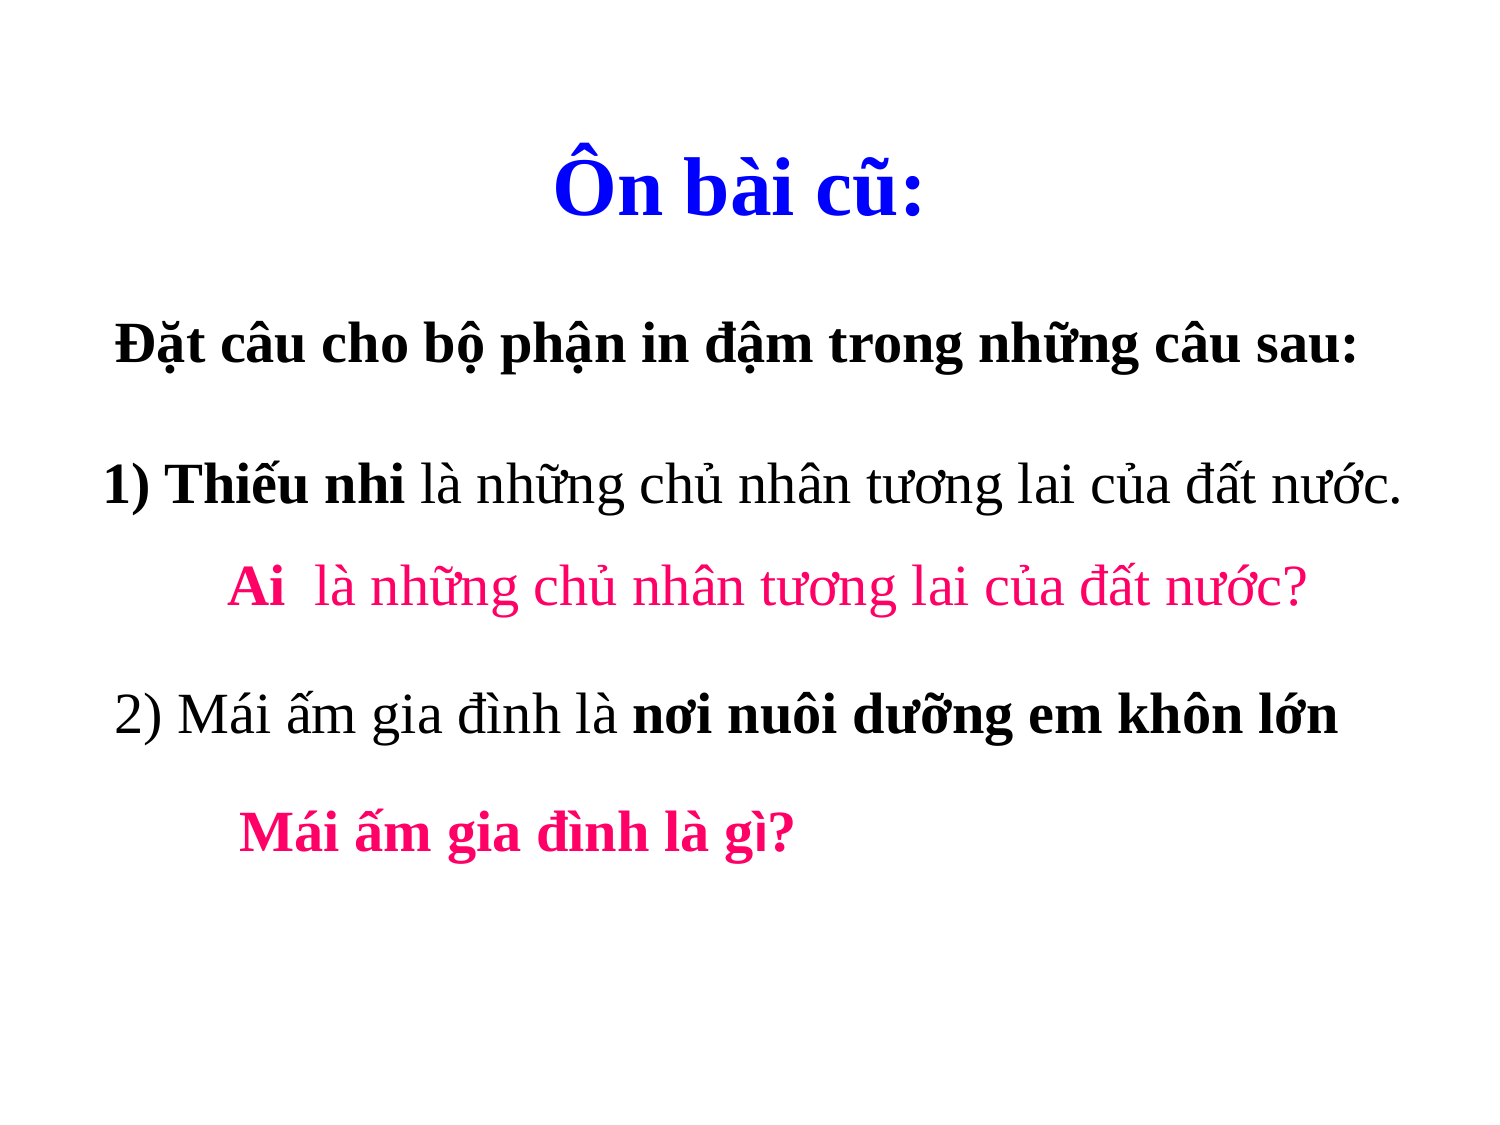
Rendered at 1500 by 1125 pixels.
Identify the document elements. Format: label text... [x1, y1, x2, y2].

text_box 2) Mái ấm gia đình là nơi nuôi dưỡng em khôn lớn [99, 667, 1475, 753]
text_box Ôn bài cũ: [537, 125, 1050, 240]
text_box Mái ấm gia đình là gì? [224, 785, 825, 871]
text_box 1) Thiếu nhi là những chủ nhân tương lai của đất nước. [87, 437, 1438, 523]
text_box Ai là những chủ nhân tương lai của đất nước? [212, 539, 1463, 624]
text_box Đặt câu cho bộ phận in đậm trong những câu sau: [99, 296, 1475, 382]
